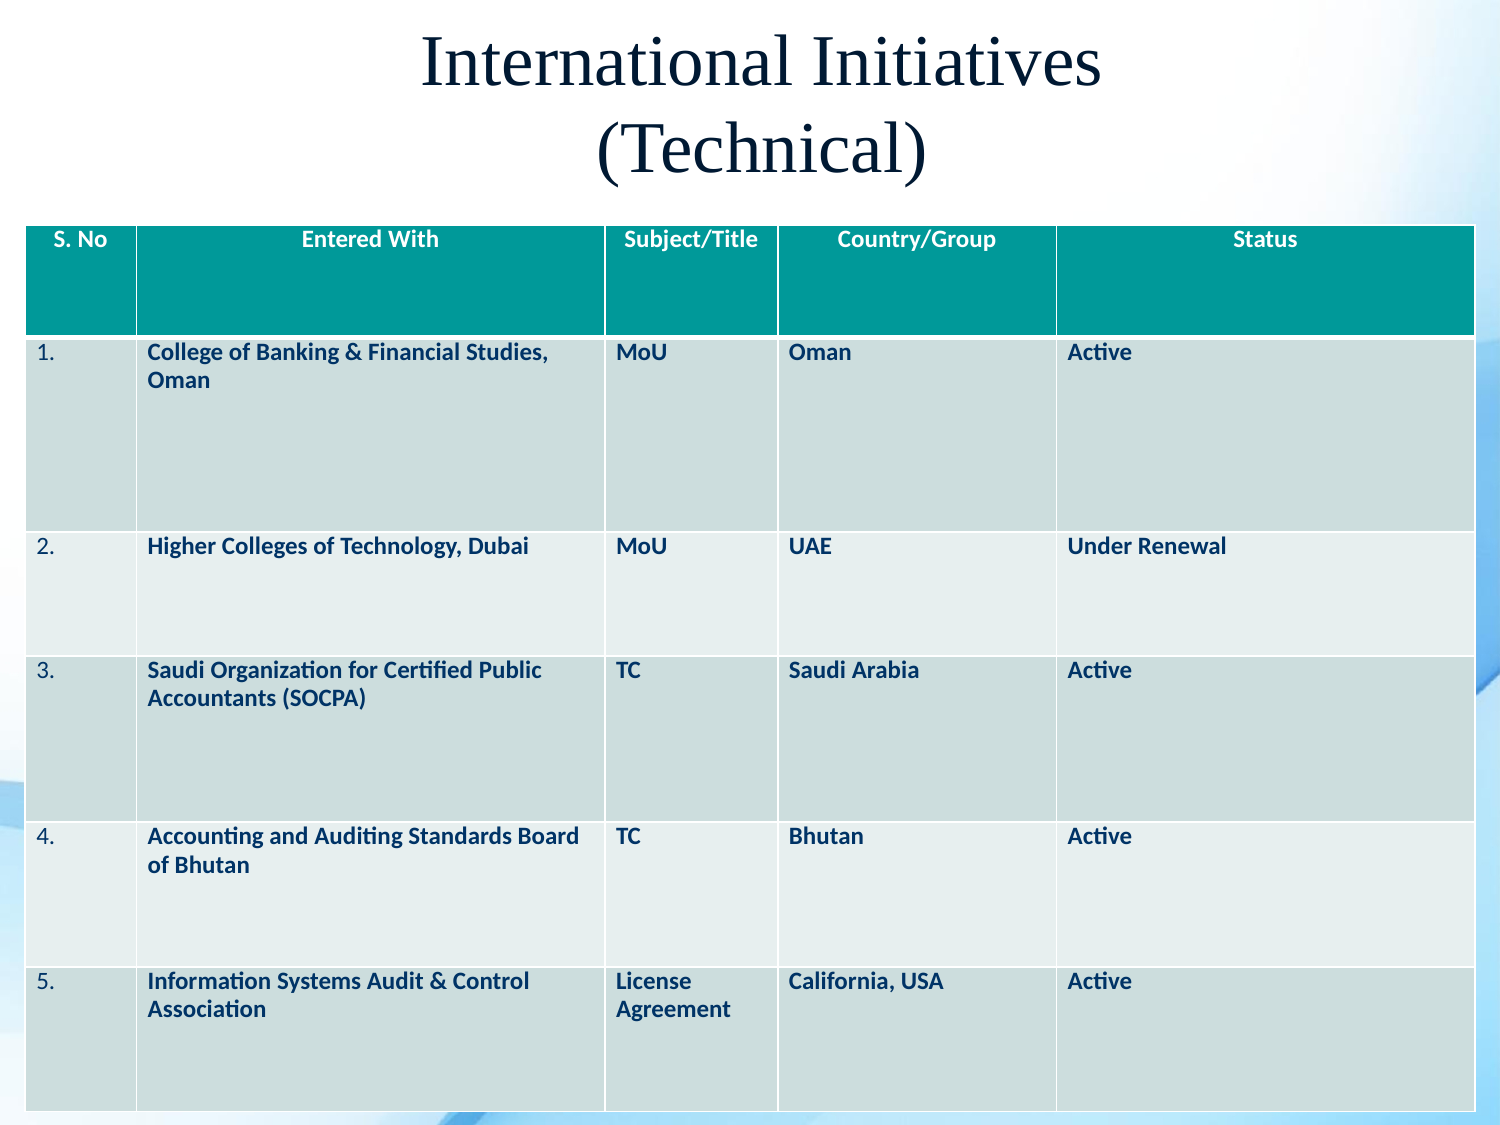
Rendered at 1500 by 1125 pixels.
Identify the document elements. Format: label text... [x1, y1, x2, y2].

table_cell MoU [606, 340, 777, 531]
table_cell Information Systems Audit & Control Association [137, 968, 604, 1111]
table_cell Oman [779, 340, 1056, 531]
table_cell Under Renewal [1057, 533, 1474, 655]
table_cell Bhutan [779, 823, 1056, 966]
table_cell Active [1057, 968, 1474, 1111]
table_cell 1. [26, 340, 136, 531]
table_cell Accounting and Auditing Standards Board of Bhutan [137, 823, 604, 966]
table_cell Higher Colleges of Technology, Dubai [137, 533, 604, 655]
table_cell California, USA [779, 968, 1056, 1111]
picture [0, 0, 1500, 1125]
table_cell 2. [26, 533, 136, 655]
table_cell TC [606, 823, 777, 966]
text_box International Initiatives (Technical) [337, 62, 1188, 138]
list [74, 162, 1426, 224]
table_cell Saudi Arabia [779, 657, 1056, 821]
table_header Country/Group [779, 226, 1056, 335]
table_header Subject/Title [606, 226, 777, 335]
table_cell Saudi Organization for Certified Public Accountants (SOCPA) [137, 657, 604, 821]
table_cell License Agreement [606, 968, 777, 1111]
table_cell Active [1057, 657, 1474, 821]
table_cell College of Banking & Financial Studies, Oman [137, 340, 604, 531]
table_cell MoU [606, 533, 777, 655]
table_header S. No [26, 226, 136, 335]
table_cell TC [606, 657, 777, 821]
table_header Entered With [137, 226, 604, 335]
table_cell 4. [26, 823, 136, 966]
table_cell 3. [26, 657, 136, 821]
table_header Status [1057, 226, 1474, 335]
table_cell 5. [26, 968, 136, 1111]
table_cell UAE [779, 533, 1056, 655]
table_cell Active [1057, 823, 1474, 966]
table_cell Active [1057, 340, 1474, 531]
